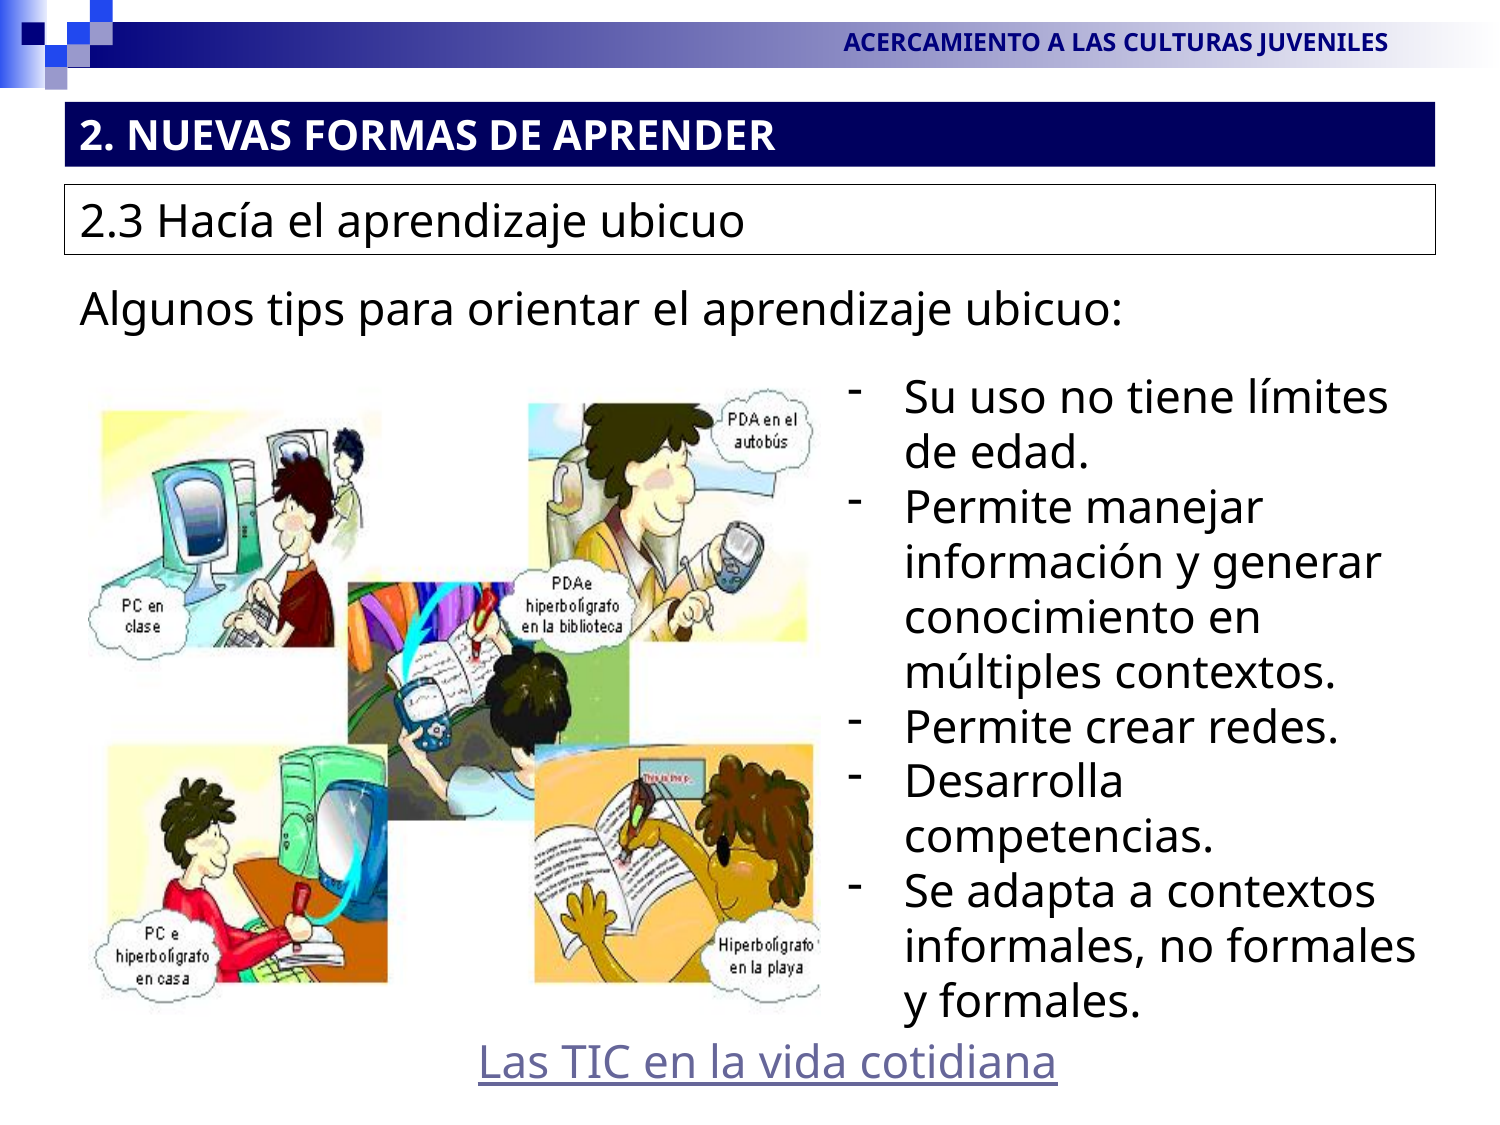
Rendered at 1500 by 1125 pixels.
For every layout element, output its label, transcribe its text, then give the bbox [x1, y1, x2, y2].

text_box 2.3 Hacía el aprendizaje ubicuo [64, 184, 1436, 255]
picture [88, 359, 822, 1024]
text_box Las TIC en la vida cotidiana [383, 1025, 1152, 1103]
text_box Algunos tips para orientar el aprendizaje ubicuo: [64, 272, 1436, 342]
text_box ACERCAMIENTO A LAS CULTURAS JUVENILES [828, 19, 1404, 64]
text_box 2. NUEVAS FORMAS DE APRENDER [64, 101, 1436, 167]
text_box Su uso no tiene límites de edad. Permite manejar información y generar conocimiento en múltiples contextos. Permite crear redes. Desarrolla competencias. Se adapta a contextos informales, no formales y formales. [832, 359, 1436, 1035]
